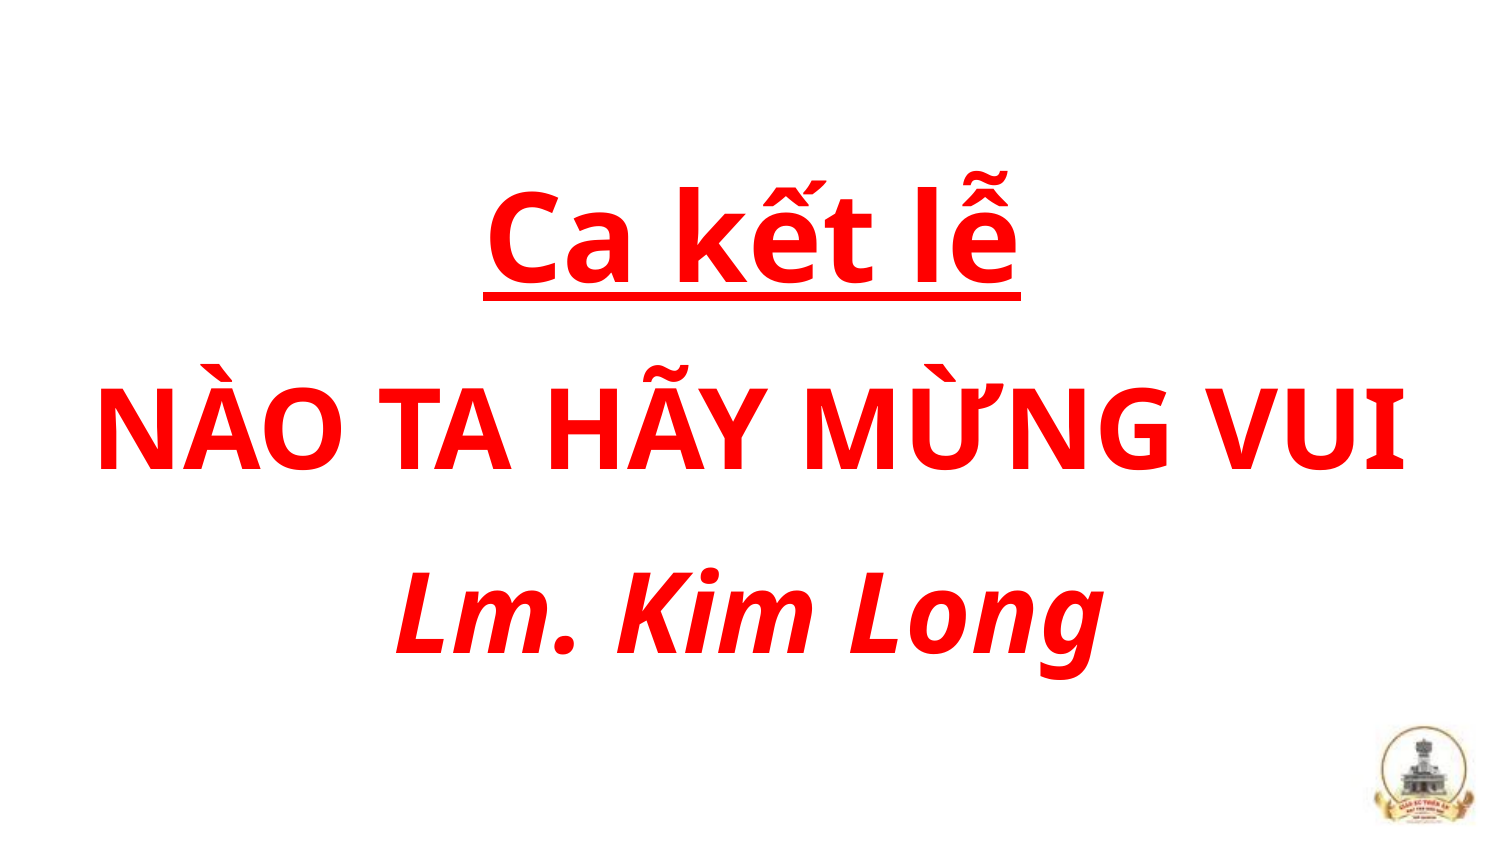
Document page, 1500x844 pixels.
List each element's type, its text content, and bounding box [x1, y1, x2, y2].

list Ca kết lễ NÀO TA HÃY MỪNG VUI Lm. Kim Long [0, 0, 1500, 844]
